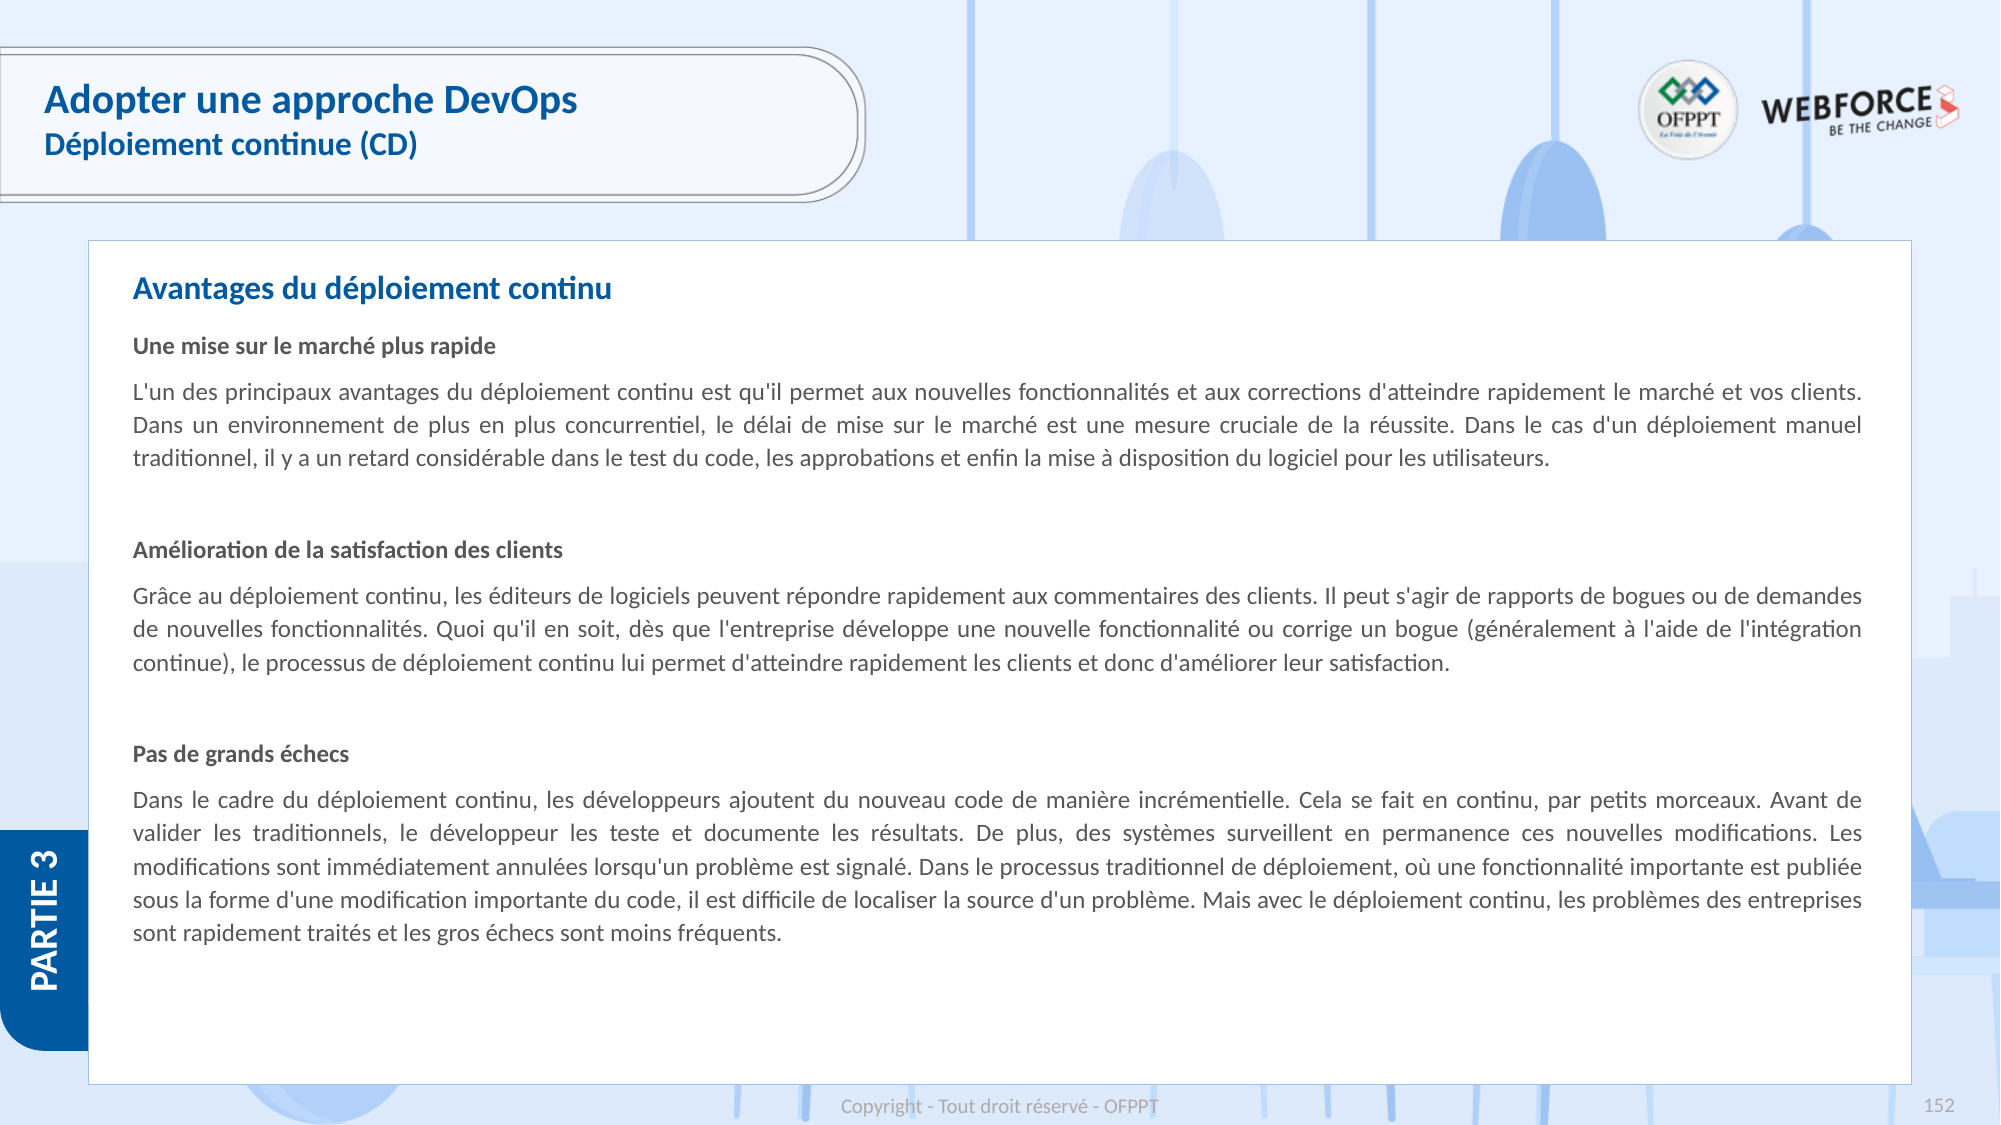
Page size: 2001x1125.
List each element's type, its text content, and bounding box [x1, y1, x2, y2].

picture [0, 0, 2000, 1125]
list Une mise sur le marché plus rapide L'un des principaux avantages du déploiement continu est qu'il permet aux nouvelles fonctionnalités et aux corrections d'atteindre rapidement le marché et vos clients. Dans un environnement de plus en plus concurrentiel, le délai de mise sur le marché est une mesure cruciale de la réussite. Dans le cas d'un déploiement manuel traditionnel, il y a un retard considérable dans le test du code, les approbations et enfin la mise à disposition du logiciel pour les utilisateurs. Amélioration de la satisfaction des clients Grâce au déploiement continu, les éditeurs de logiciels peuvent répondre rapidement aux commentaires des clients. Il peut s'agir de rapports de bogues ou de demandes de nouvelles fonctionnalités. Quoi qu'il en soit, dès que l'entreprise développe une nouvelle fonctionnalité ou corrige un bogue (généralement à l'aide de l'intégration continue), le processus de déploiement continu lui permet d'atteindre rapidement les clients et donc d'améliorer leur satisfaction. Pas de grands échecs Dans le cadre du déploiement continu, les développeurs ajoutent du nouveau code de manière incrémentielle. Cela se fait en continu, par petits morceaux. Avant de valider les traditionnels, le développeur les teste et documente les résultats. De plus, des systèmes surveillent en permanence ces nouvelles modifications. Les modifications sont immédiatement annulées lorsqu'un problème est signalé. Dans le processus traditionnel de déploiement, où une fonctionnalité importante est publiée sous la forme d'une modification importante du code, il est difficile de localiser la source d'un problème. Mais avec le déploiement continu, les problèmes des entreprises sont rapidement traités et les gros échecs sont moins fréquents. [118, 318, 1881, 1060]
list Avantages du déploiement continu [118, 265, 1881, 318]
list Déploiement continue (CD) [29, 119, 863, 172]
title Adopter une approche DevOps [29, 65, 862, 134]
